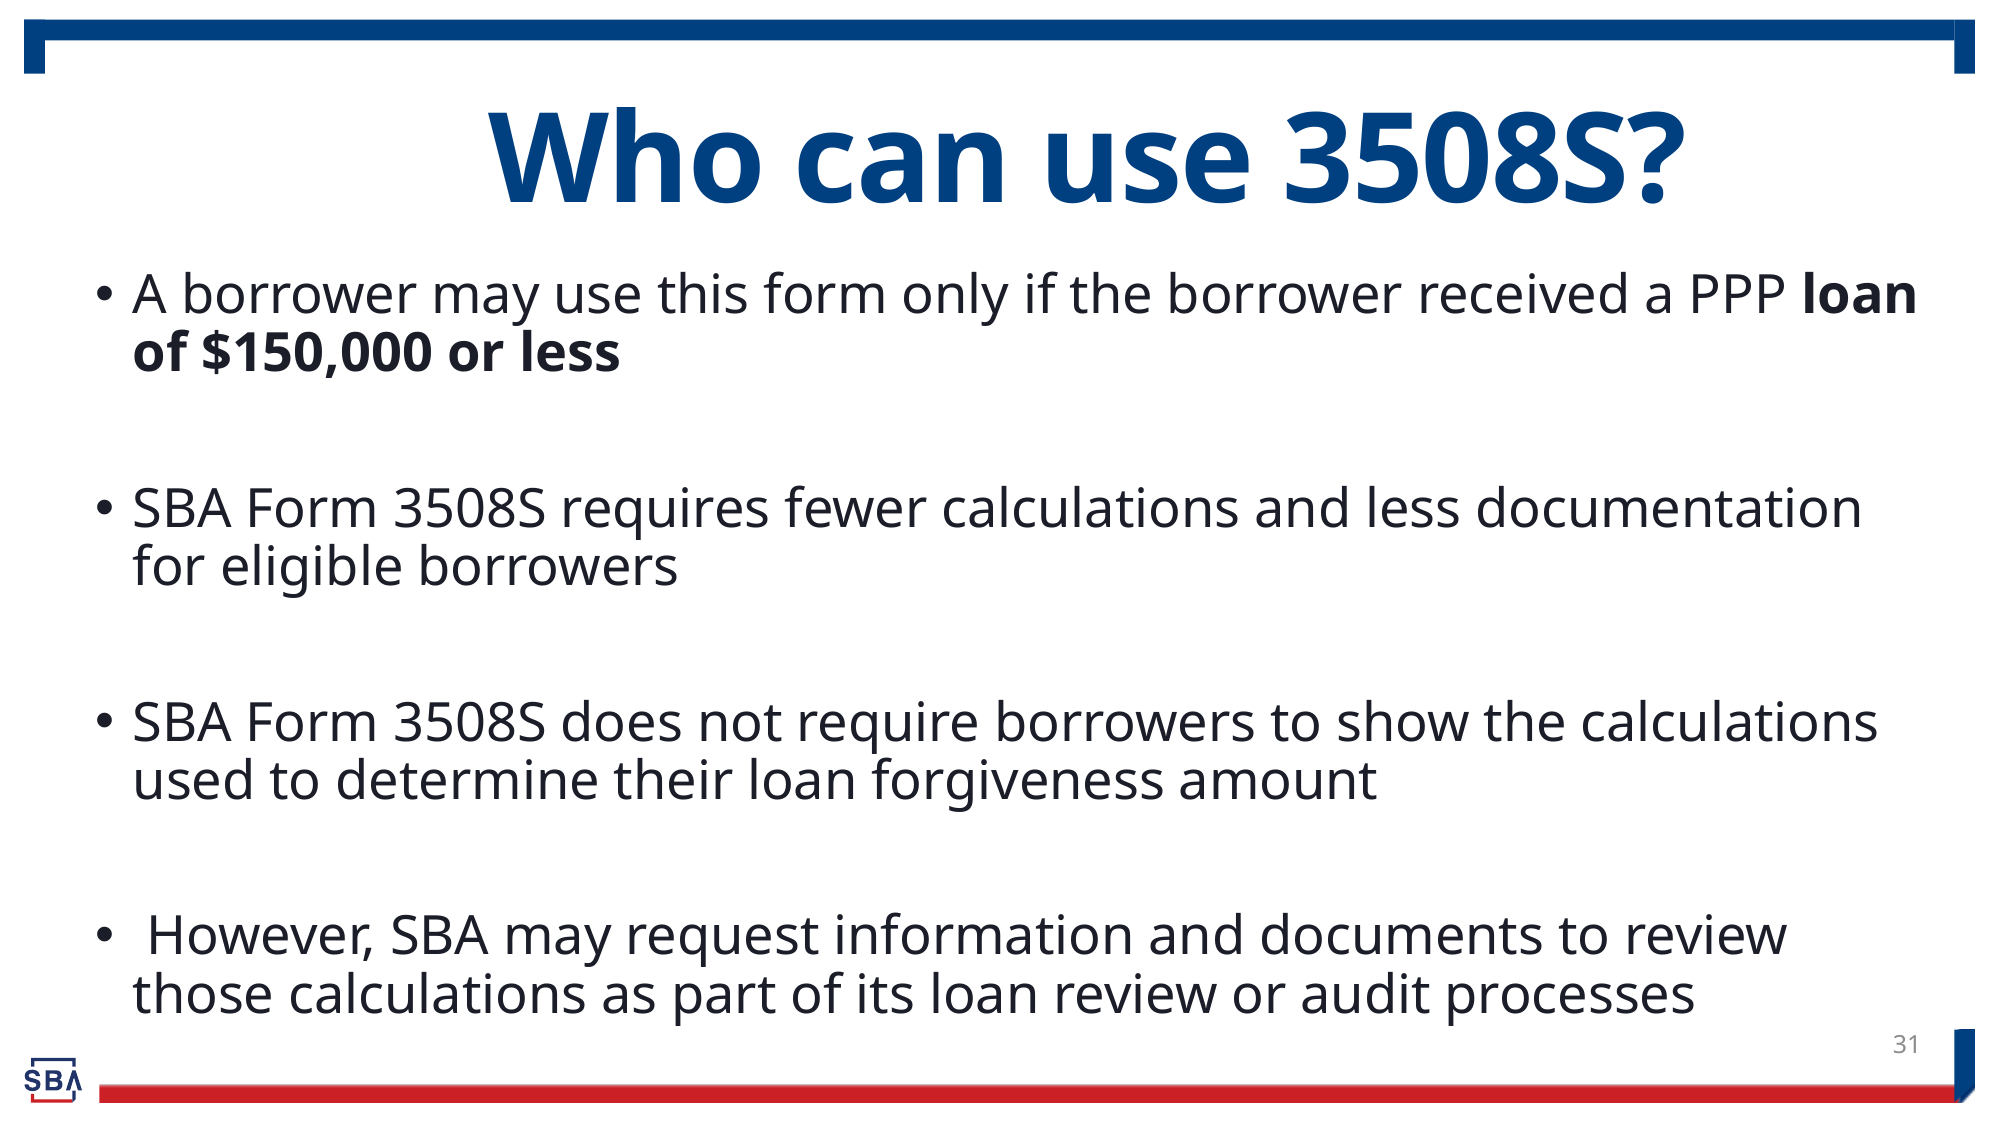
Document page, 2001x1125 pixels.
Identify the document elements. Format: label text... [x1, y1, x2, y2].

list A borrower may use this form only if the borrower received a PPP loan of $150,000 or less SBA Form 3508S requires fewer calculations and less documentation for eligible borrowers SBA Form 3508S does not require borrowers to show the calculations used to determine their loan forgiveness amount However, SBA may request information and documents to review those calculations as part of its loan review or audit processes [80, 258, 1957, 1038]
slide_number 31 [1486, 1016, 1937, 1076]
title Who can use 3508S? [137, 87, 2000, 431]
